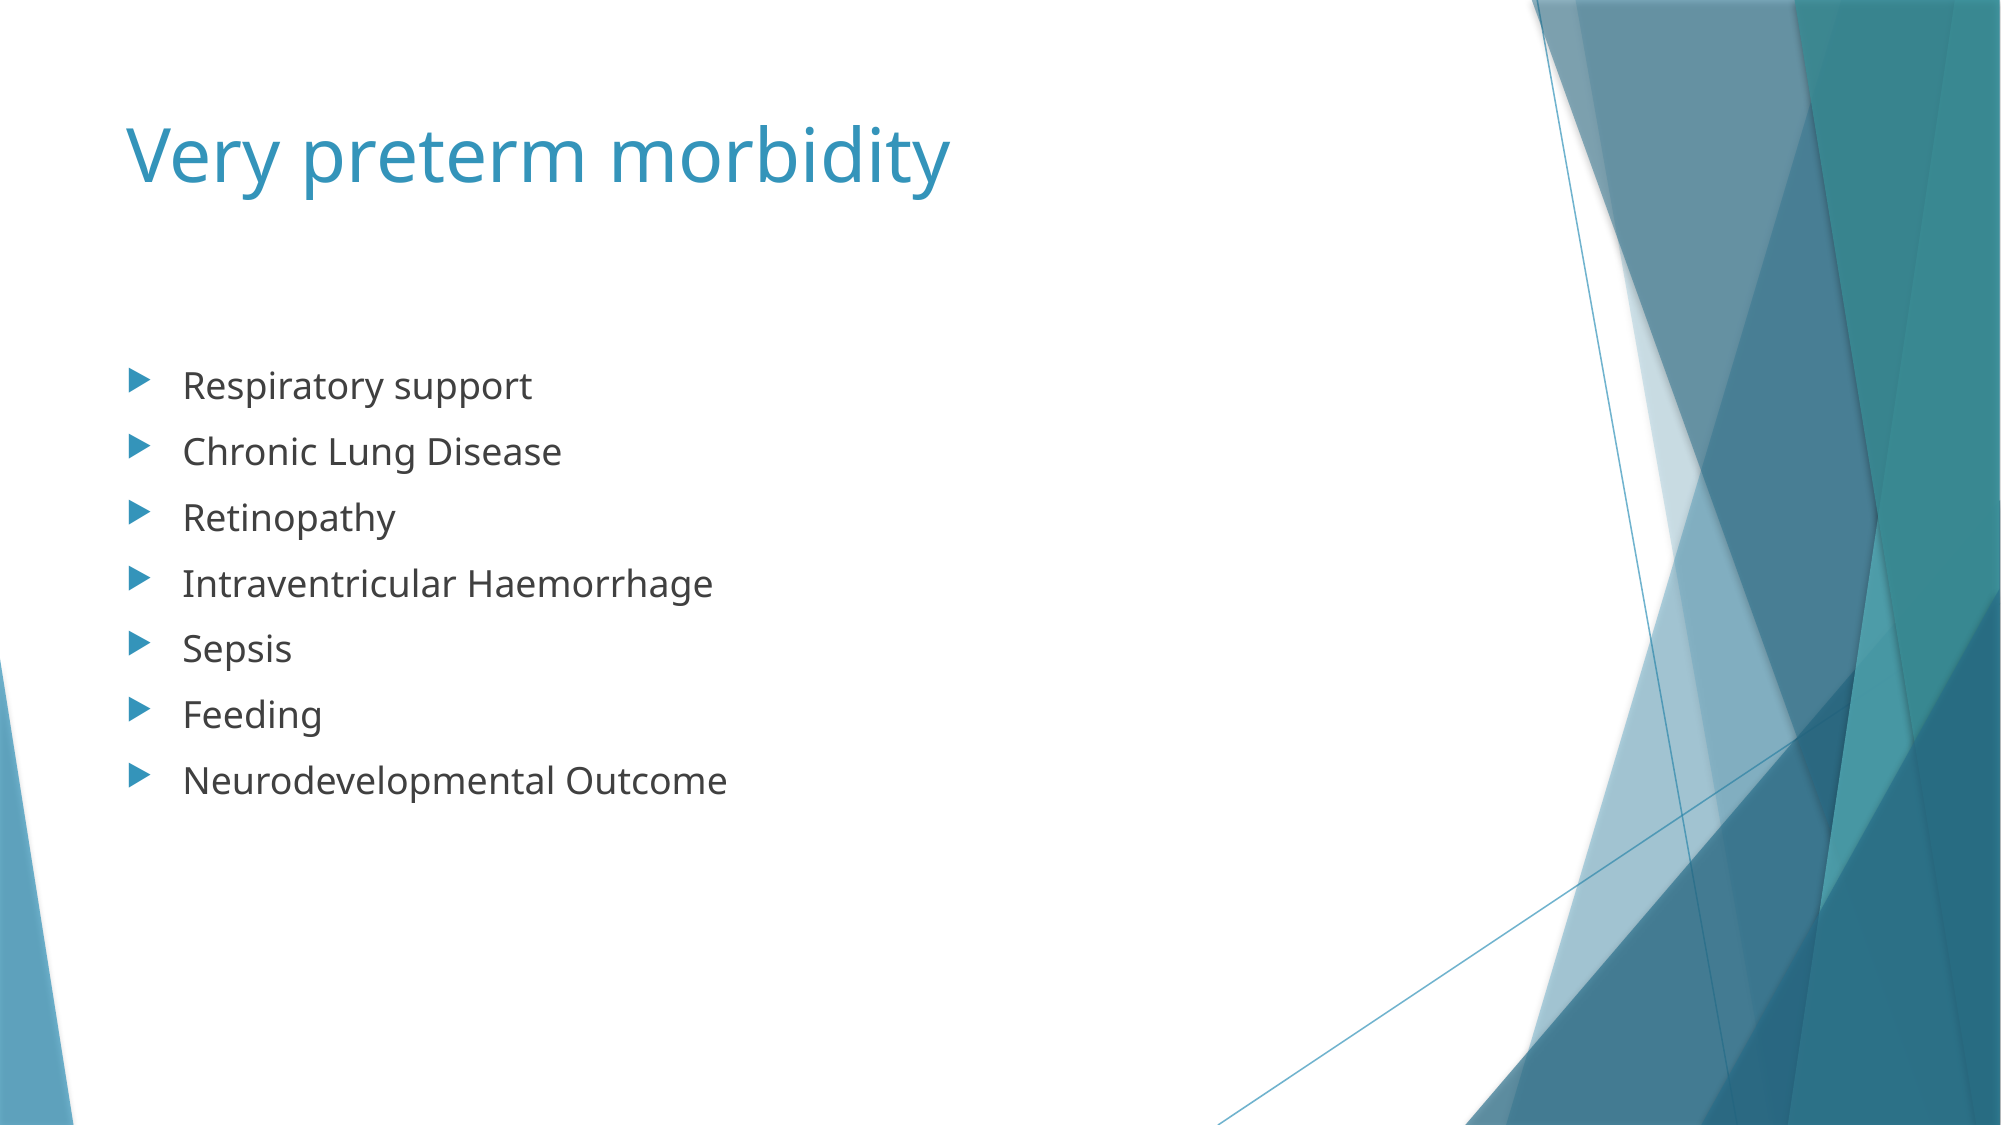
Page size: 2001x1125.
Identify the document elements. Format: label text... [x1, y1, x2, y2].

list Respiratory support Chronic Lung Disease Retinopathy Intraventricular Haemorrhage Sepsis Feeding Neurodevelopmental Outcome [111, 354, 1522, 992]
title Very preterm morbidity [111, 99, 1522, 317]
